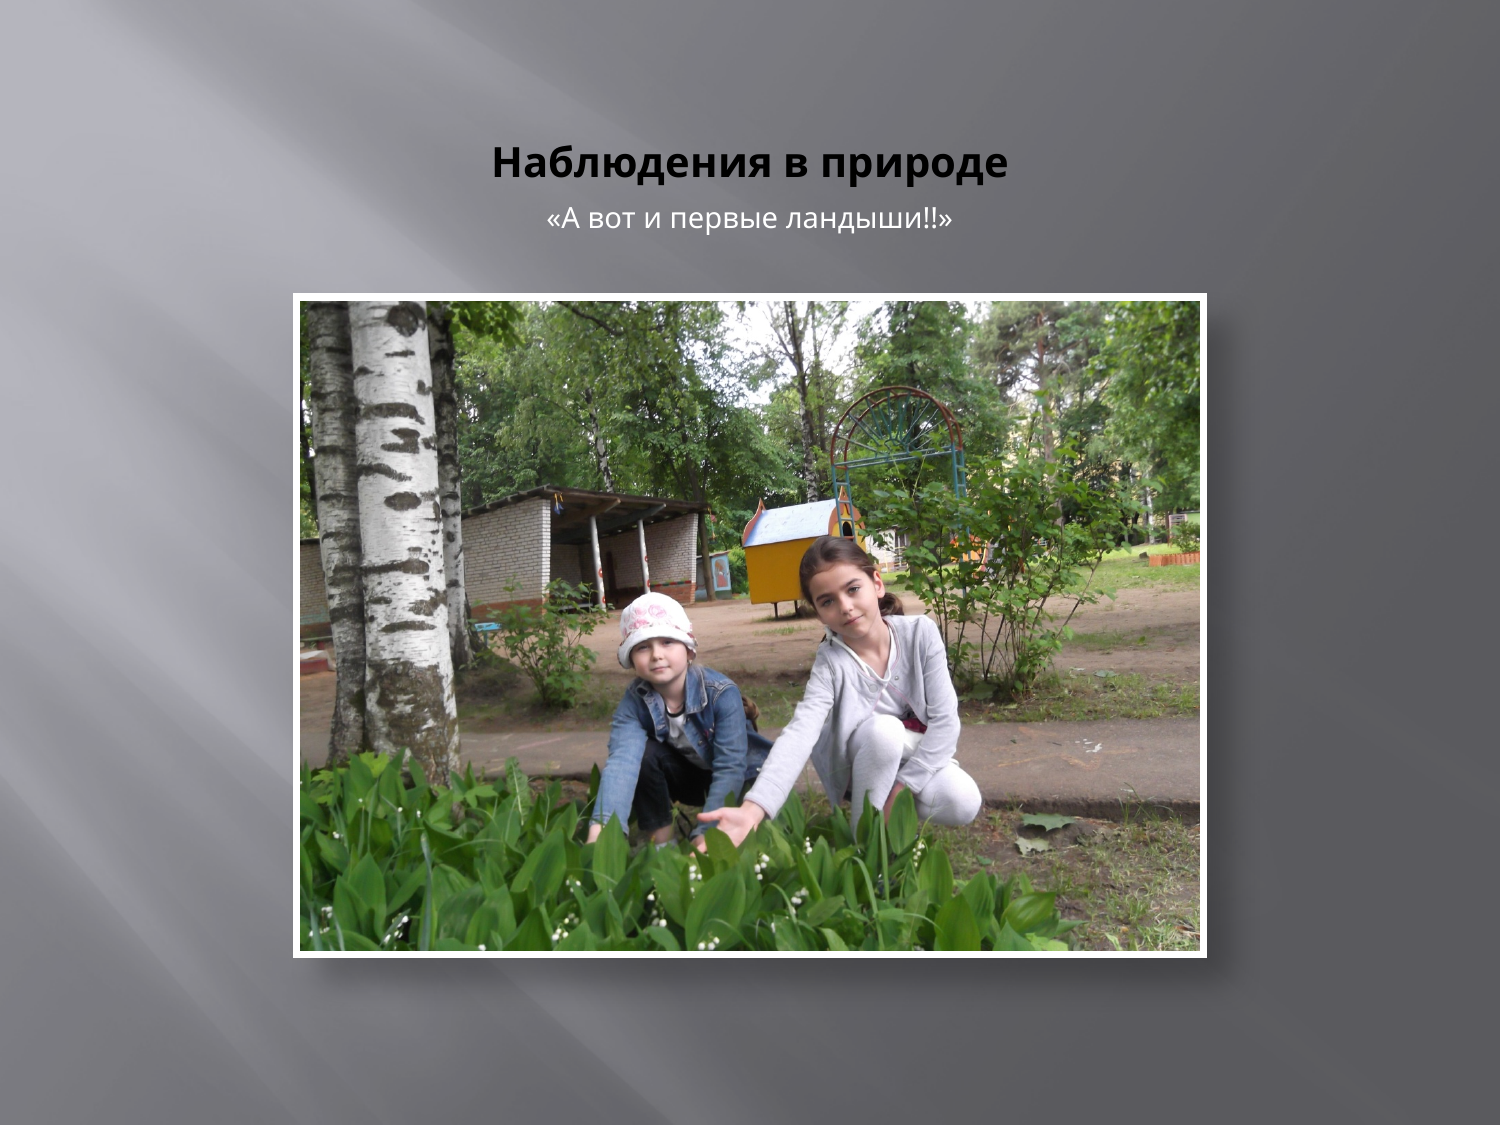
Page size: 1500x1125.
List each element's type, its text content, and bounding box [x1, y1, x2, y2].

title Наблюдения в природе [300, 99, 1200, 186]
list «А вот и первые ландыши!!» [300, 191, 1200, 279]
picture [299, 300, 1201, 951]
